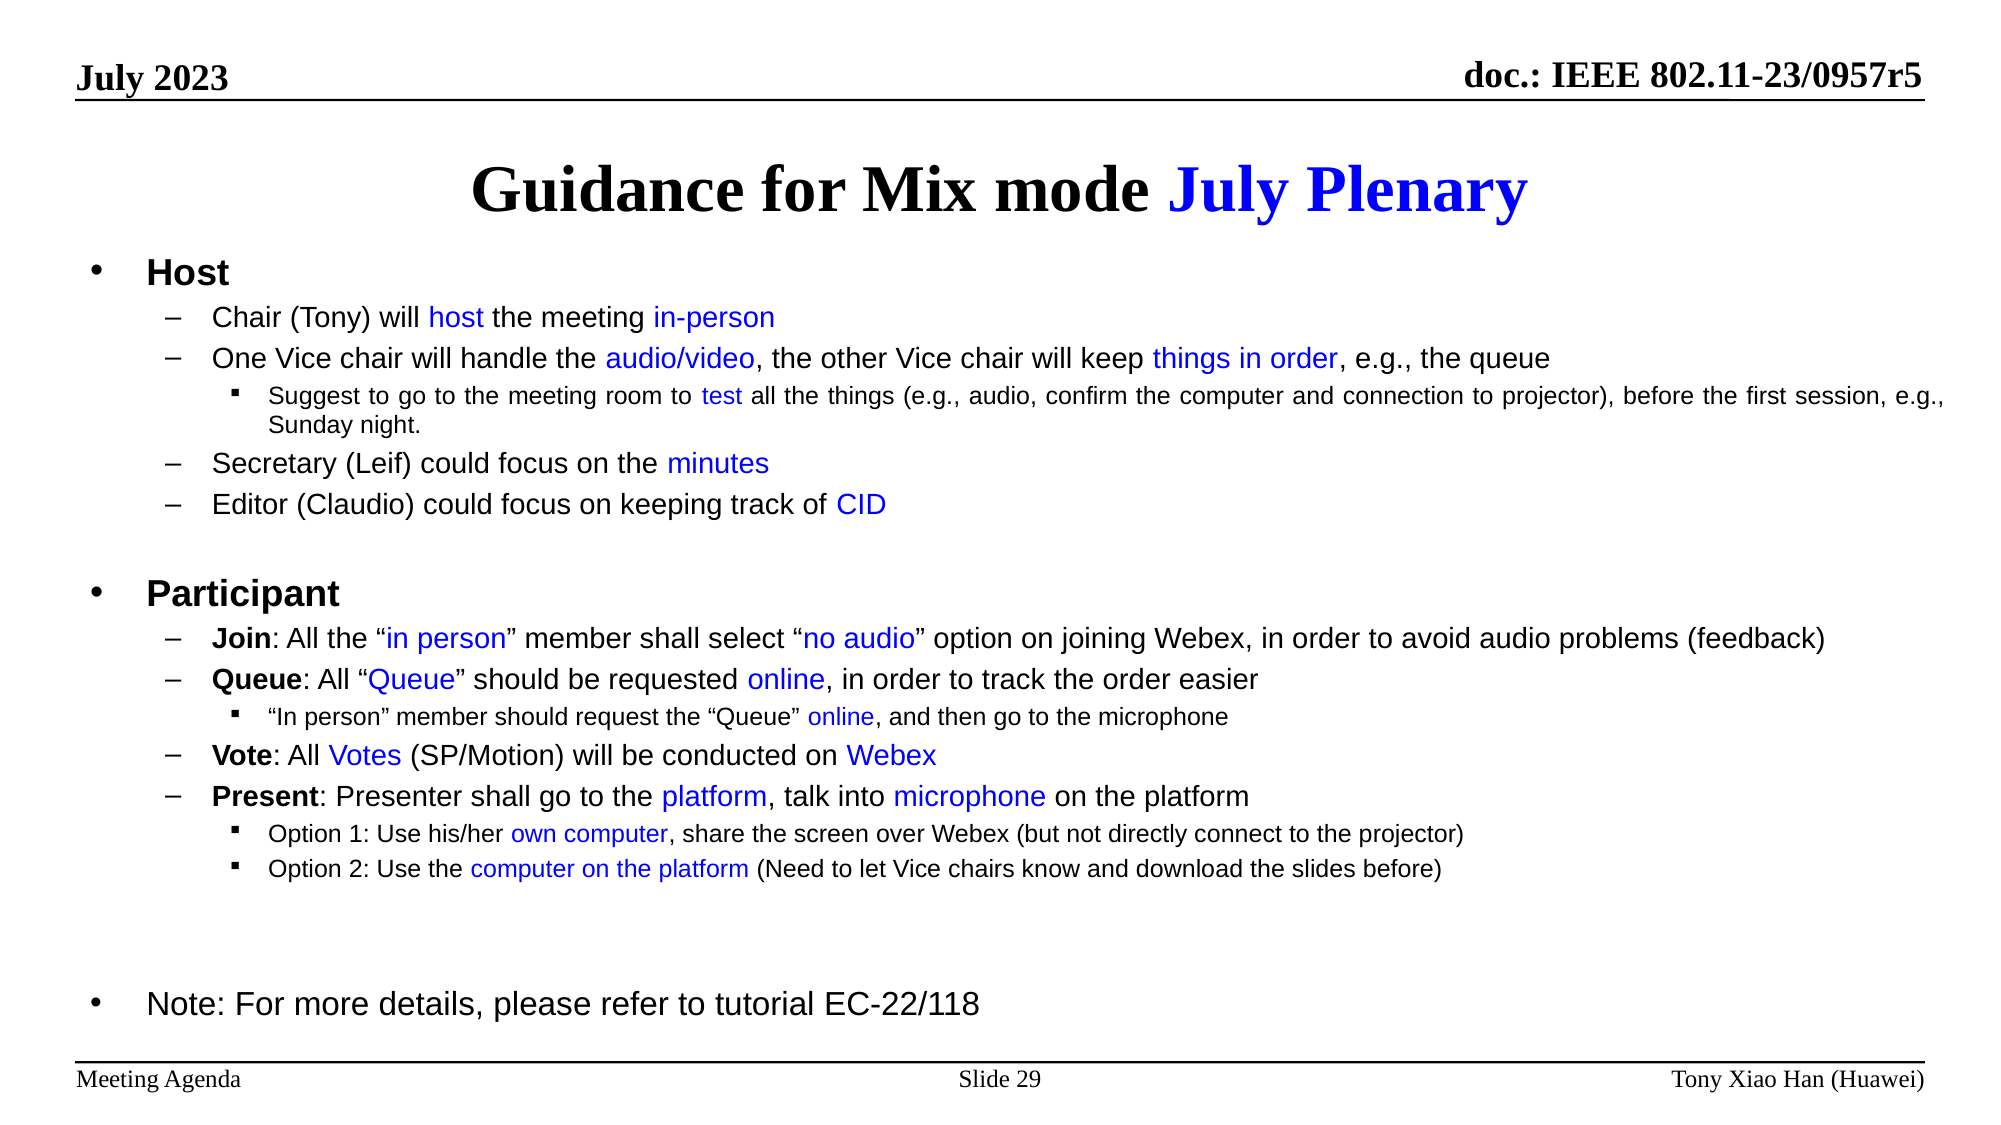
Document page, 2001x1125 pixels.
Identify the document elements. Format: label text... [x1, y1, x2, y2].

text_box Guidance for Mix mode July Plenary [75, 137, 1925, 212]
text_box Host Chair (Tony) will host the meeting in-person One Vice chair will handle the audio/video, the other Vice chair will keep things in order, e.g., the queue Suggest to go to the meeting room to test all the things (e.g., audio, confirm the computer and connection to projector), before the first session, e.g., Sunday night. Secretary (Leif) could focus on the minutes Editor (Claudio) could focus on keeping track of CID Participant Join: All the “in person” member shall select “no audio” option on joining Webex, in order to avoid audio problems (feedback) Queue: All “Queue” should be requested online, in order to track the order easier “In person” member should request the “Queue” online, and then go to the microphone Vote: All Votes (SP/Motion) will be conducted on Webex Present: Presenter shall go to the platform, talk into microphone on the platform Option 1: Use his/her own computer, share the screen over Webex (but not directly connect to the projector) Option 2: Use the computer on the platform (Need to let Vice chairs know and download the slides before) Note: For more details, please refer to tutorial EC-22/118 [74, 212, 1963, 1075]
